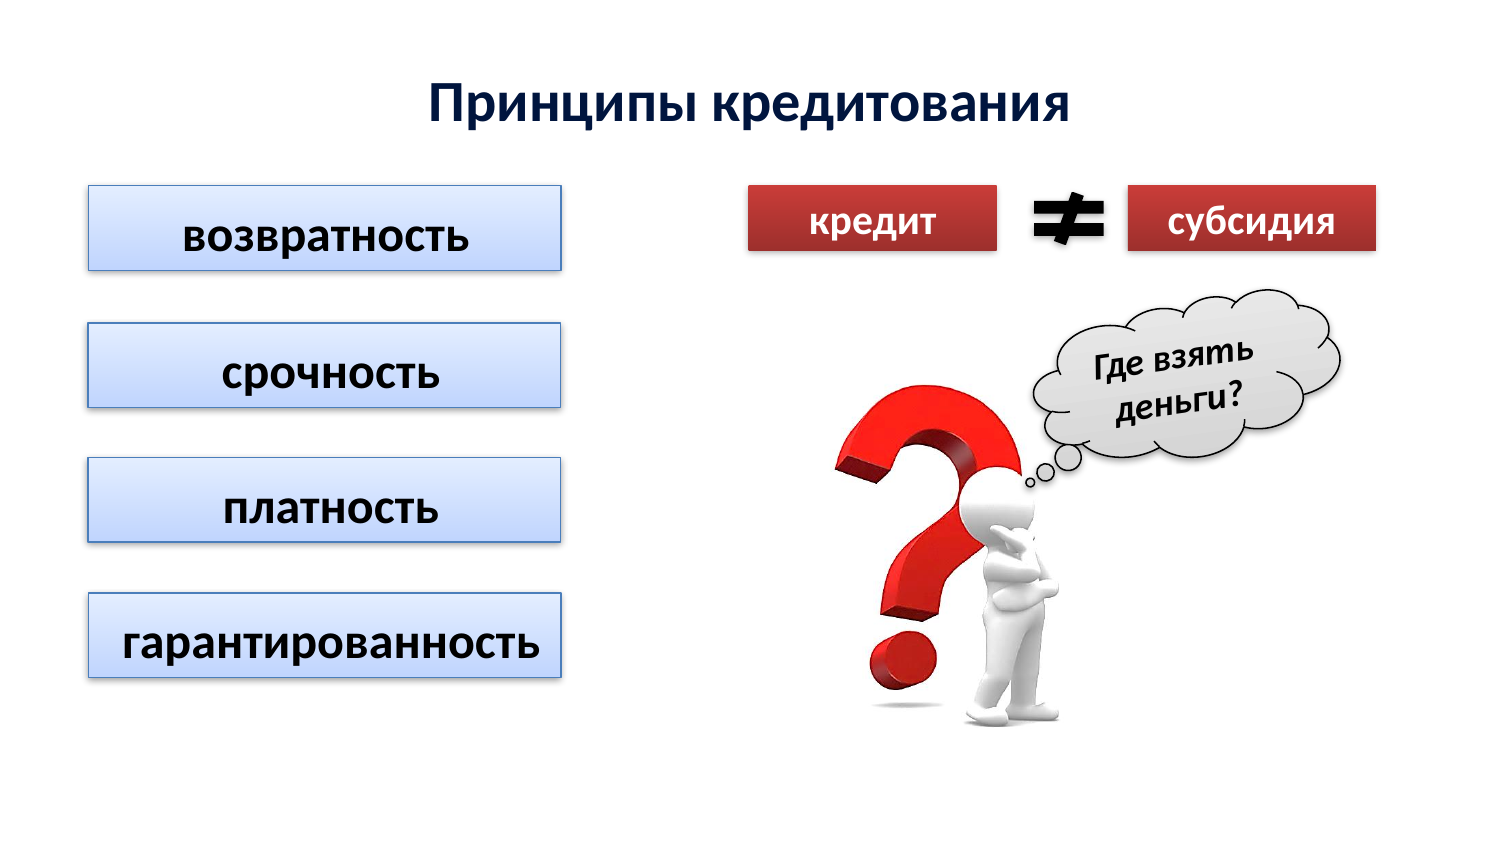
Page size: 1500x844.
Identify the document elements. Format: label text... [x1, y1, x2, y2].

text_box гарантированность [88, 592, 562, 678]
text_box Где взять деньги? [1056, 289, 1341, 459]
text_box субсидия [1127, 185, 1376, 251]
text_box возвратность [88, 185, 562, 271]
text_box платность [87, 457, 561, 543]
text_box срочность [87, 322, 561, 408]
text_box Принципы кредитования [159, 55, 1341, 141]
text_box [1034, 191, 1104, 246]
text_box кредит [748, 185, 997, 251]
picture [808, 362, 1105, 767]
